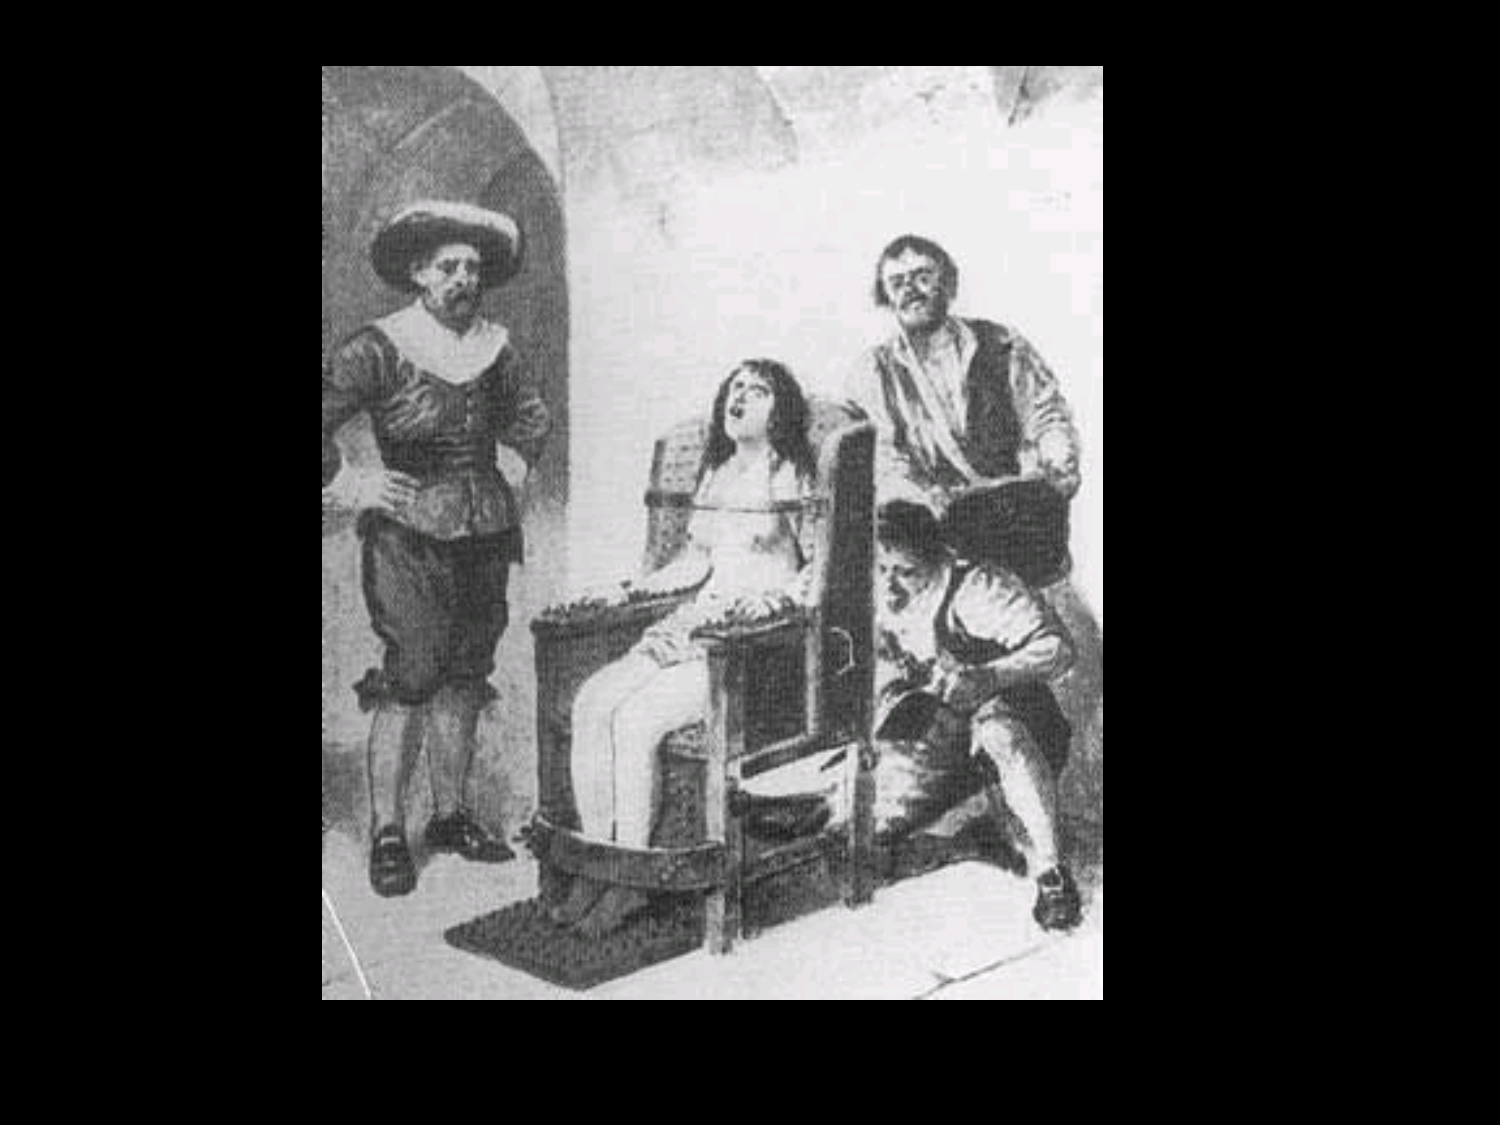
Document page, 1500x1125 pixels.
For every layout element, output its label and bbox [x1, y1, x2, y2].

picture [322, 66, 1103, 1000]
